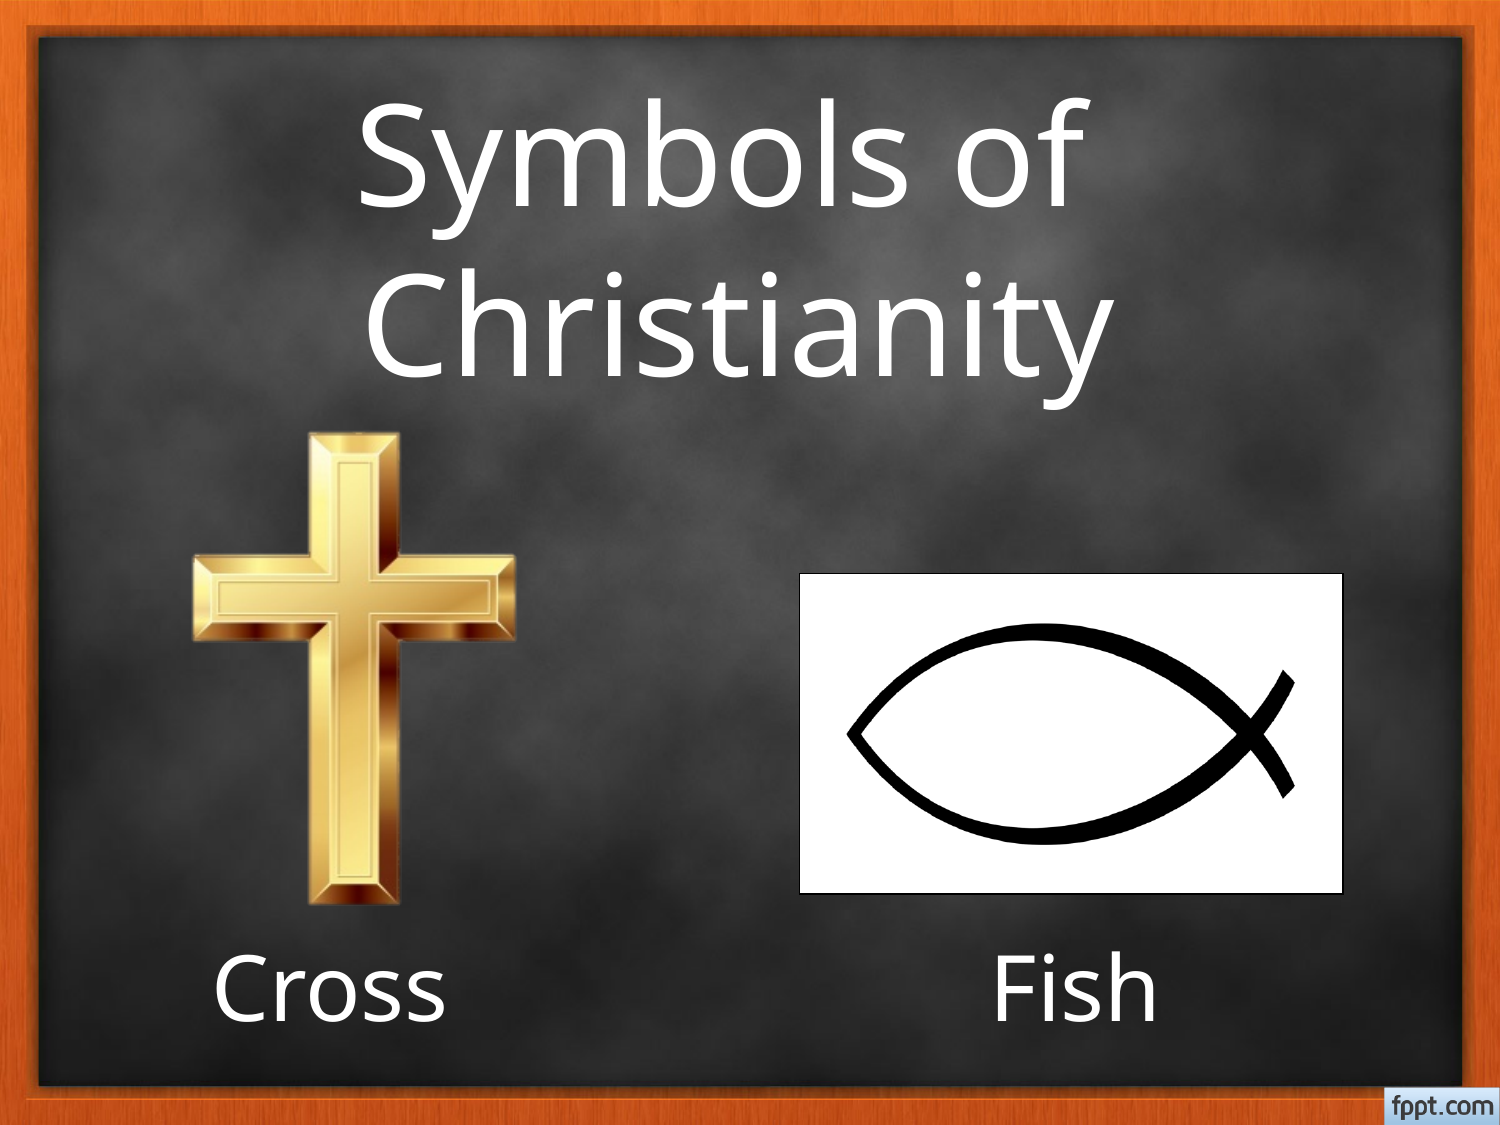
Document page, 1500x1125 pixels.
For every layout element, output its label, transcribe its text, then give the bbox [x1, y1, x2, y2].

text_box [116, 414, 551, 1049]
picture [0, 0, 1500, 1125]
list Symbols of Christianity [53, 54, 1424, 417]
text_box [716, 574, 1436, 1050]
